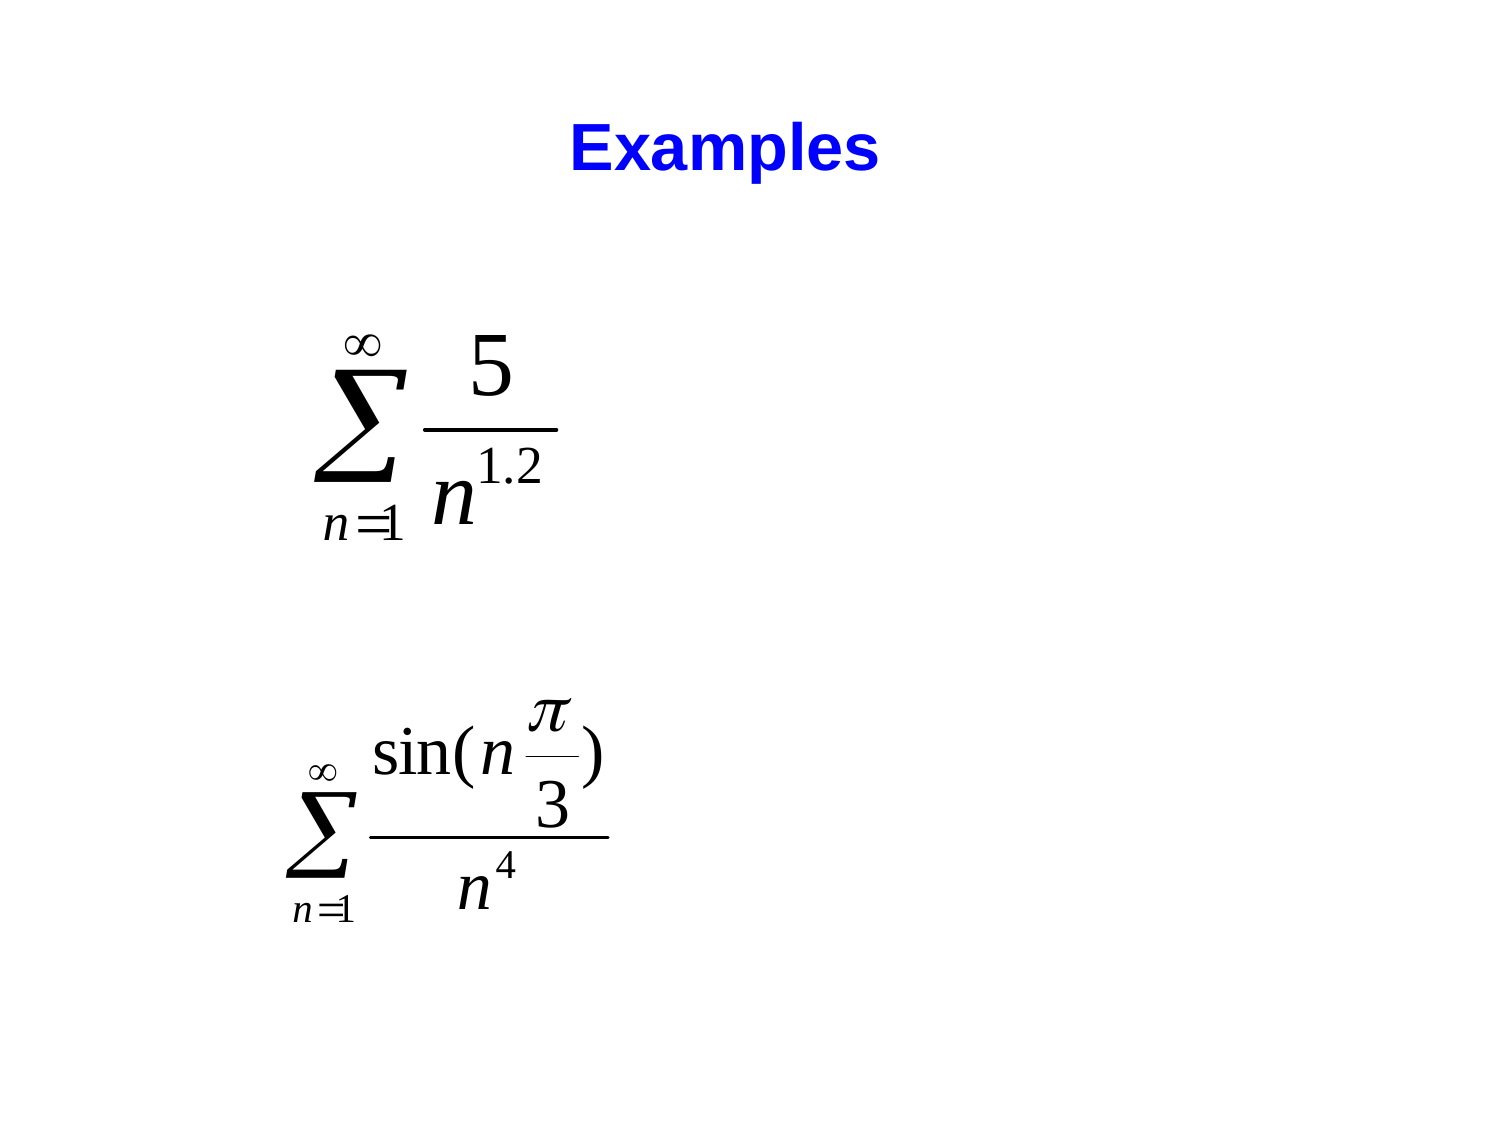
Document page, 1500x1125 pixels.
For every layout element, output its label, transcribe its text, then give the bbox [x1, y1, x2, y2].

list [274, 662, 626, 937]
title Examples [499, 74, 951, 213]
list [299, 299, 576, 560]
